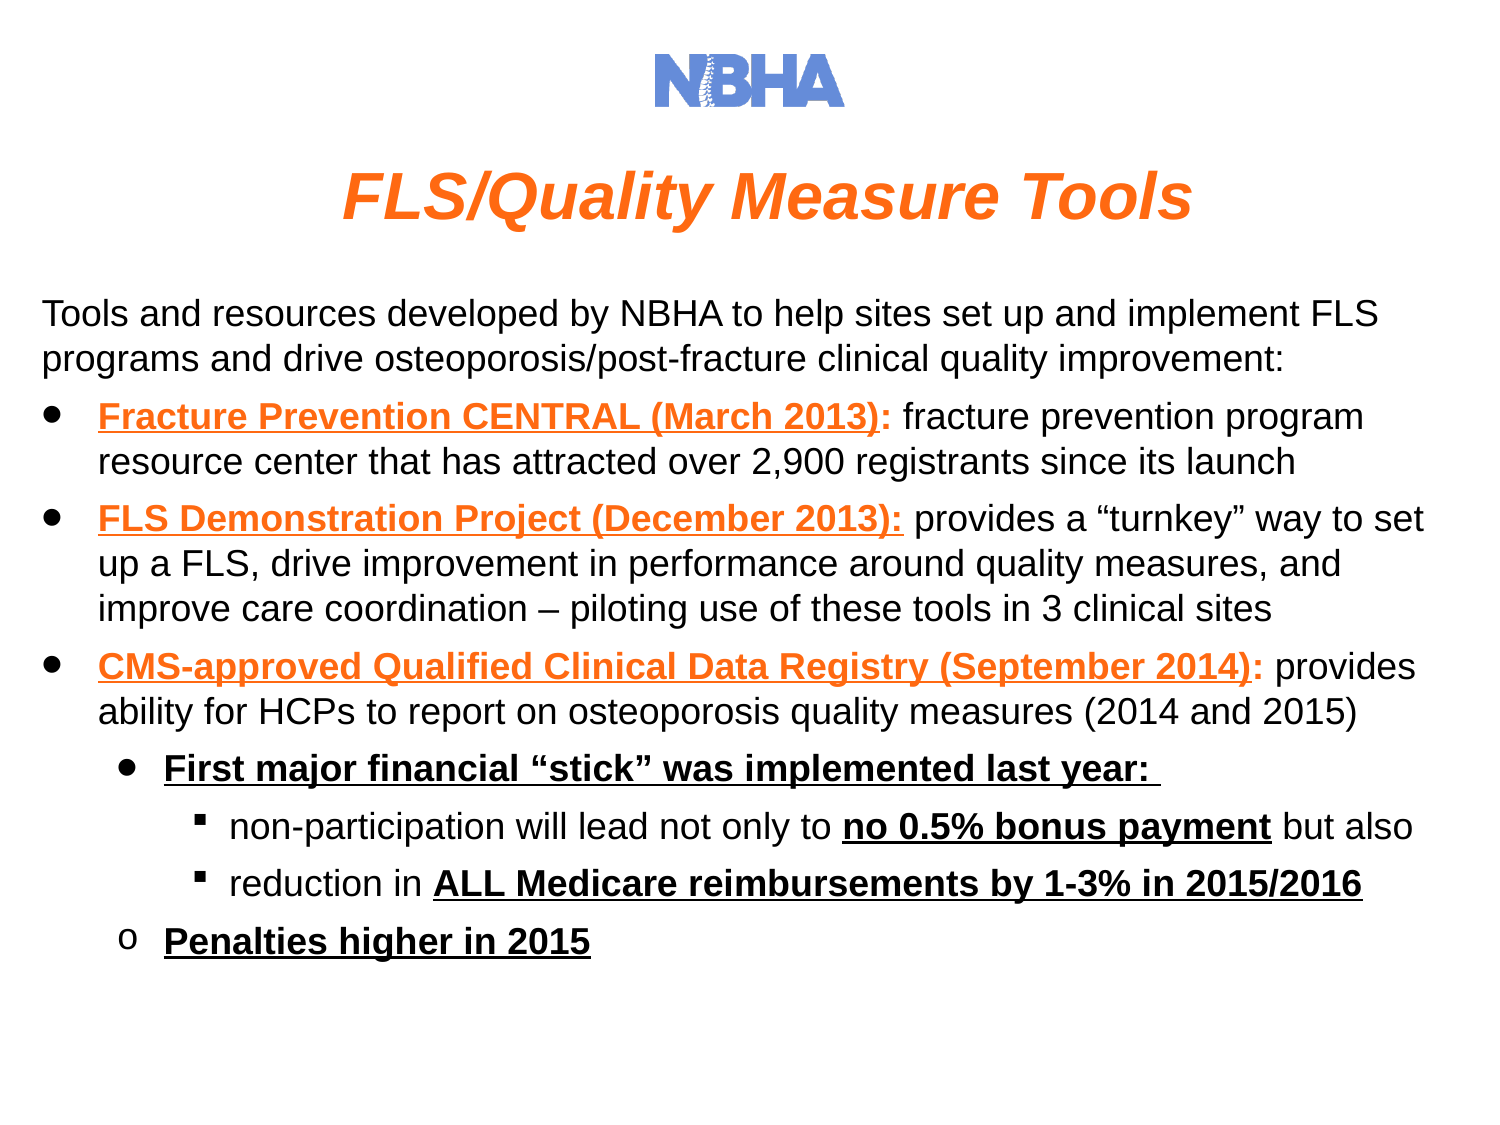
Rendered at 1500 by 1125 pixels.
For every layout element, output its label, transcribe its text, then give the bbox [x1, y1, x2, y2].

list Tools and resources developed by NBHA to help sites set up and implement FLS programs and drive osteoporosis/post-fracture clinical quality improvement: Fracture Prevention CENTRAL (March 2013): fracture prevention program resource center that has attracted over 2,900 registrants since its launch FLS Demonstration Project (December 2013): provides a “turnkey” way to set up a FLS, drive improvement in performance around quality measures, and improve care coordination – piloting use of these tools in 3 clinical sites CMS-approved Qualified Clinical Data Registry (September 2014): provides ability for HCPs to report on osteoporosis quality measures (2014 and 2015) First major financial “stick” was implemented last year: non-participation will lead not only to no 0.5% bonus payment but also reduction in ALL Medicare reimbursements by 1-3% in 2015/2016 Penalties higher in 2015 [26, 274, 1474, 680]
text_box [655, 54, 845, 108]
title FLS/Quality Measure Tools [26, 125, 1474, 248]
